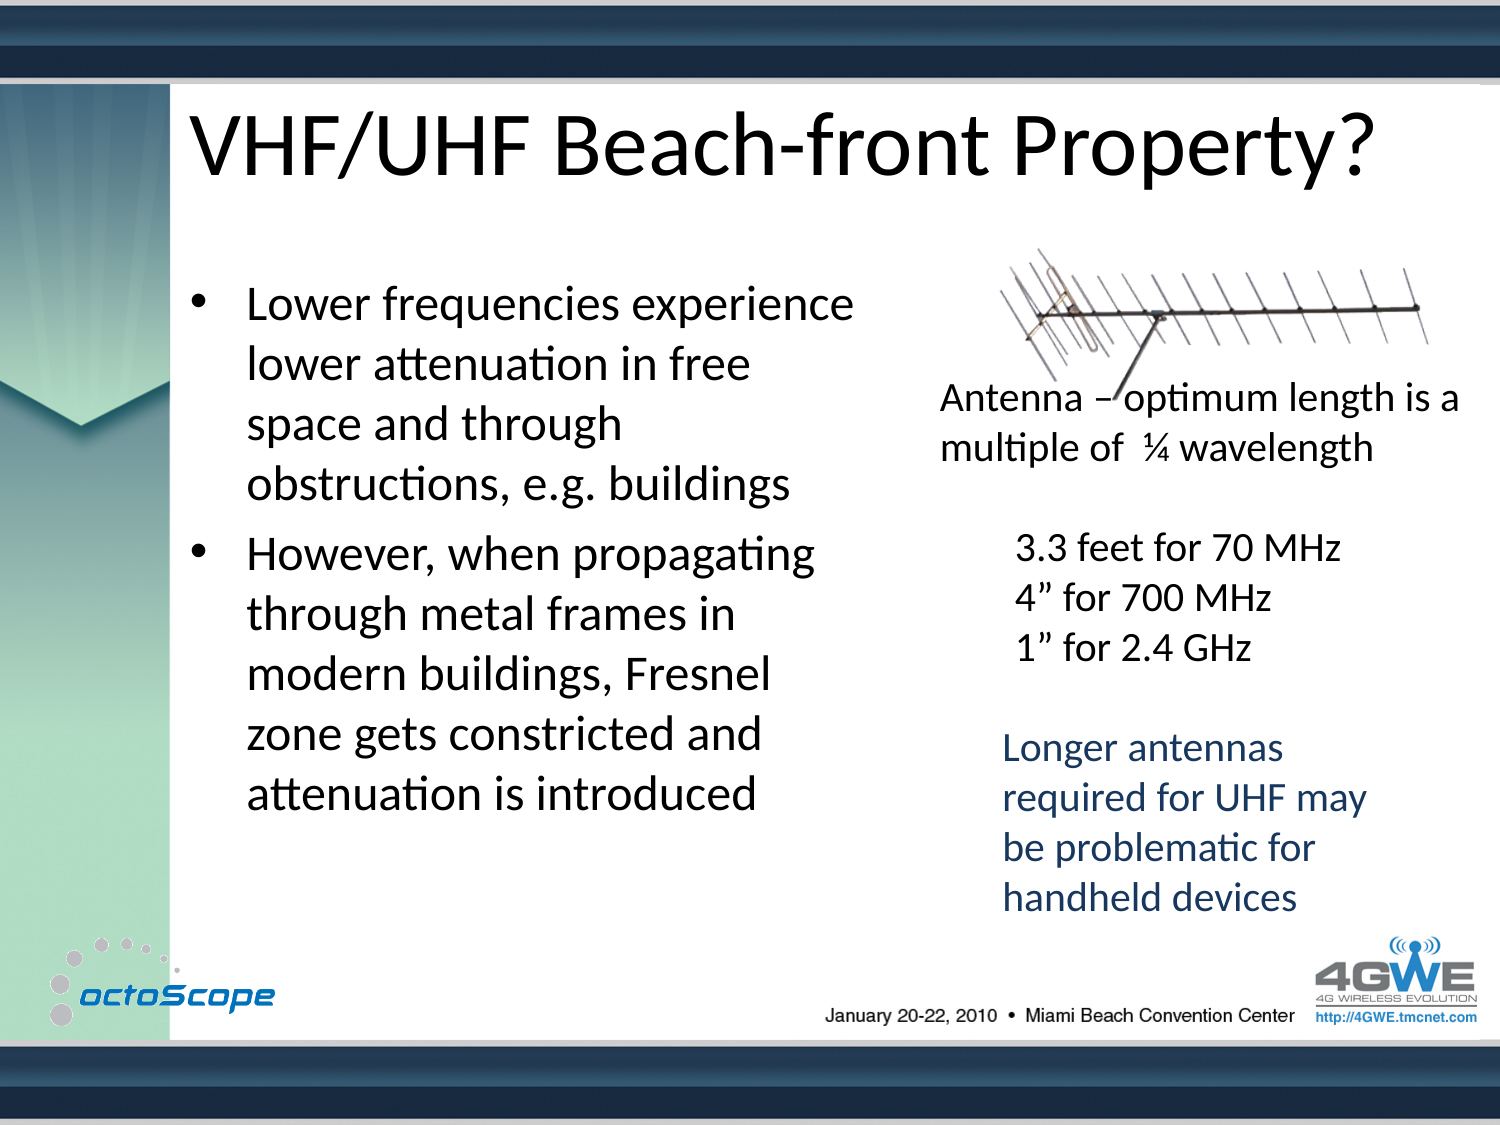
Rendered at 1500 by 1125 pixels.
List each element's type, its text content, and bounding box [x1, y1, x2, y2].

title VHF/UHF Beach-front Property? [174, 44, 1426, 233]
list Lower frequencies experience lower attenuation in free space and through obstructions, e.g. buildings However, when propagating through metal frames in modern buildings, Fresnel zone gets constricted and attenuation is introduced [174, 262, 888, 1006]
text_box Longer antennas required for UHF may be problematic for handheld devices [987, 712, 1413, 928]
text_box Antenna – optimum length is a multiple of ¼ wavelength 3.3 feet for 70 MHz 4” for 700 MHz 1” for 2.4 GHz [924, 362, 1500, 678]
picture [0, 0, 1500, 1125]
